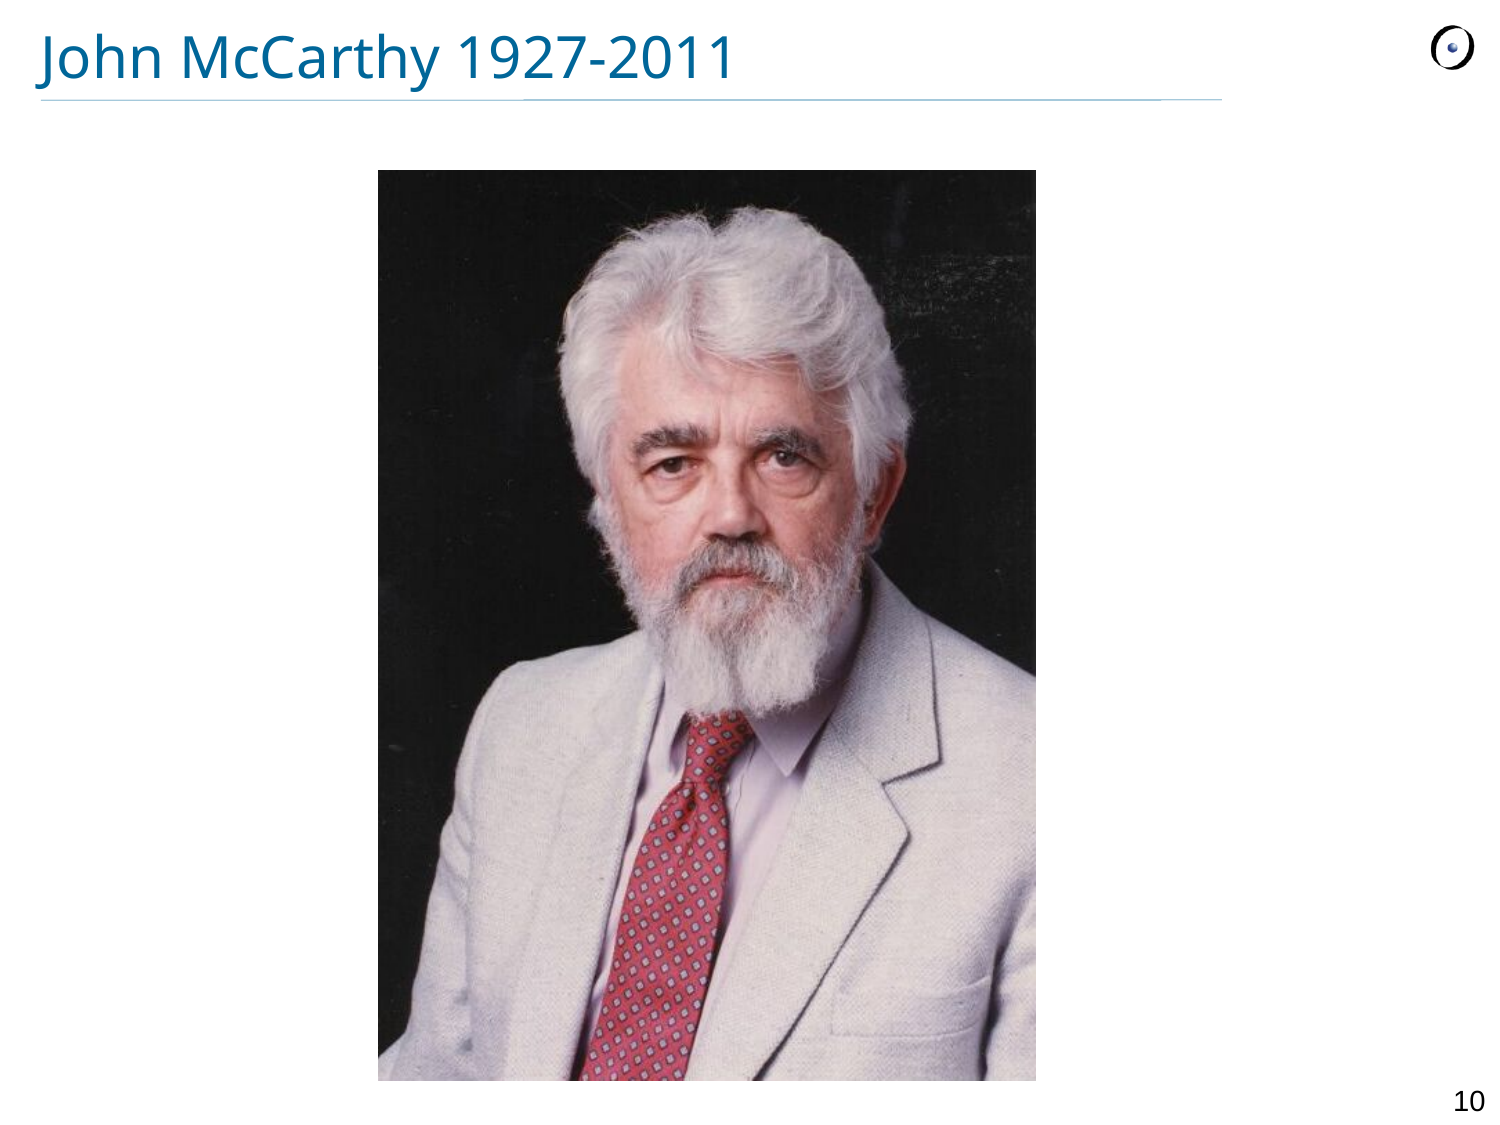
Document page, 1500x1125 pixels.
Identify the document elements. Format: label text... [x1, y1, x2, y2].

title John McCarthy 1927-2011 [40, 18, 1344, 91]
picture [378, 170, 1036, 1081]
picture [1429, 20, 1476, 72]
